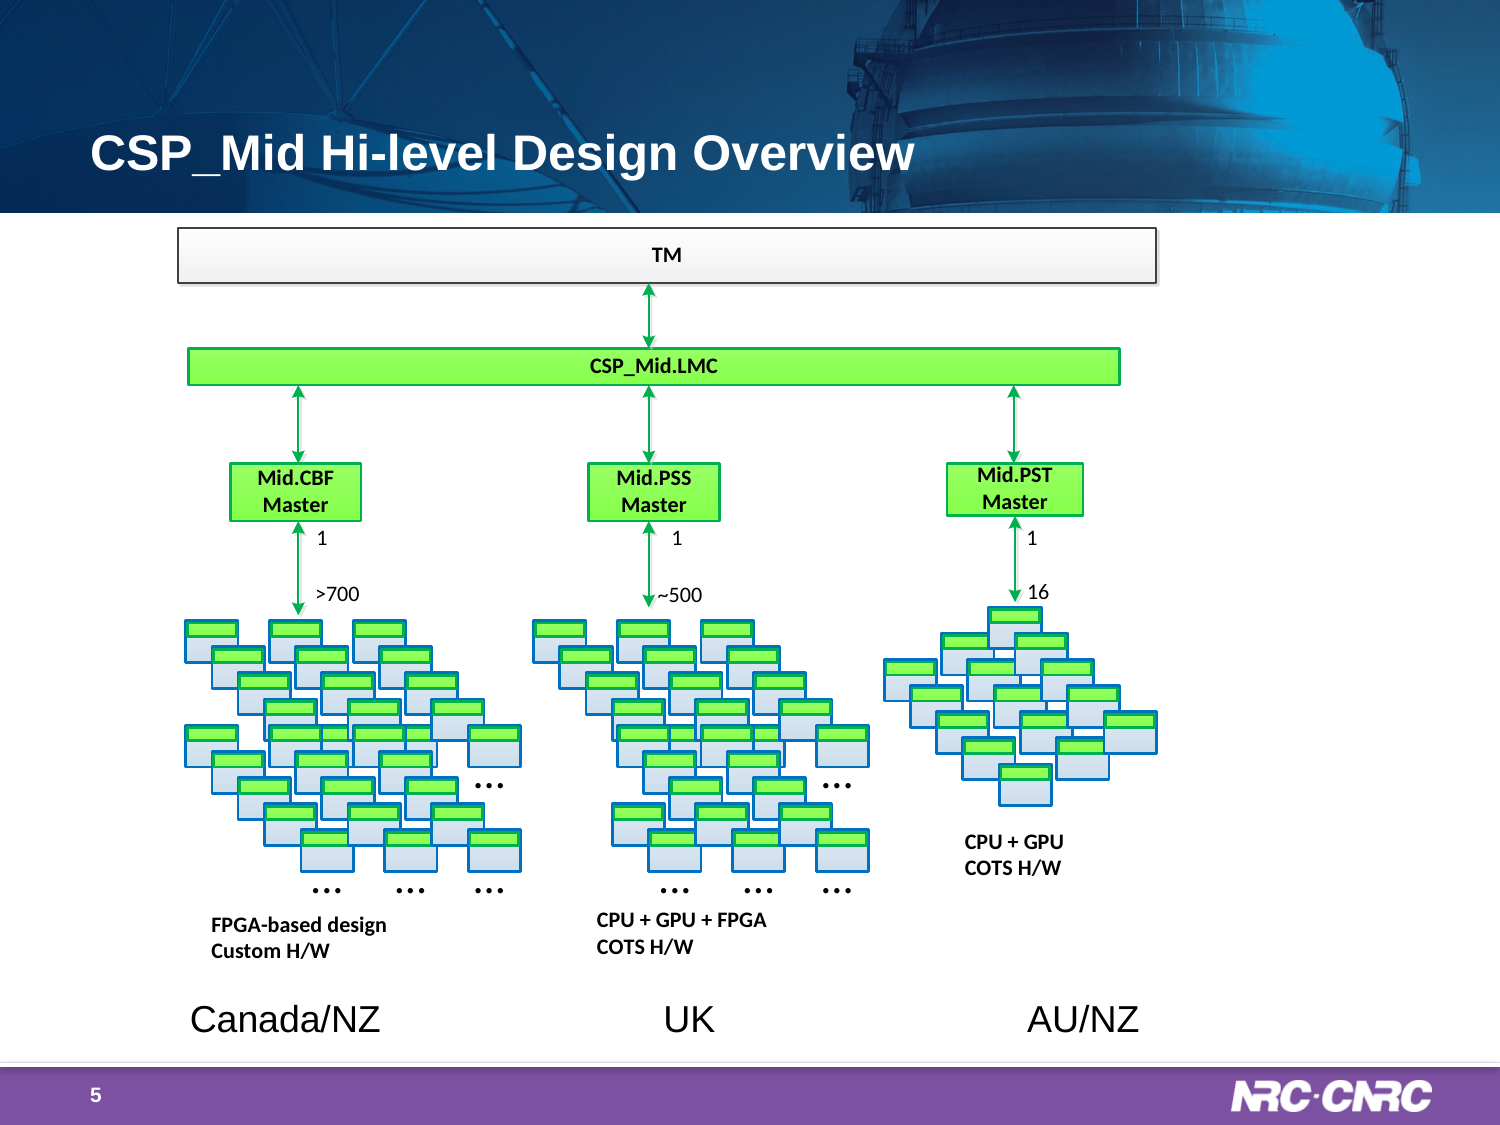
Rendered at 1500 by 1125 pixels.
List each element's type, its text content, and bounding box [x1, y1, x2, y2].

title CSP_Mid Hi-level Design Overview [75, 45, 1438, 188]
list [174, 224, 1163, 968]
slide_number 5 [75, 1062, 200, 1125]
picture [0, 0, 1500, 213]
text_box Canada/NZ UK AU/NZ [174, 987, 1275, 1048]
picture [1231, 1080, 1432, 1112]
